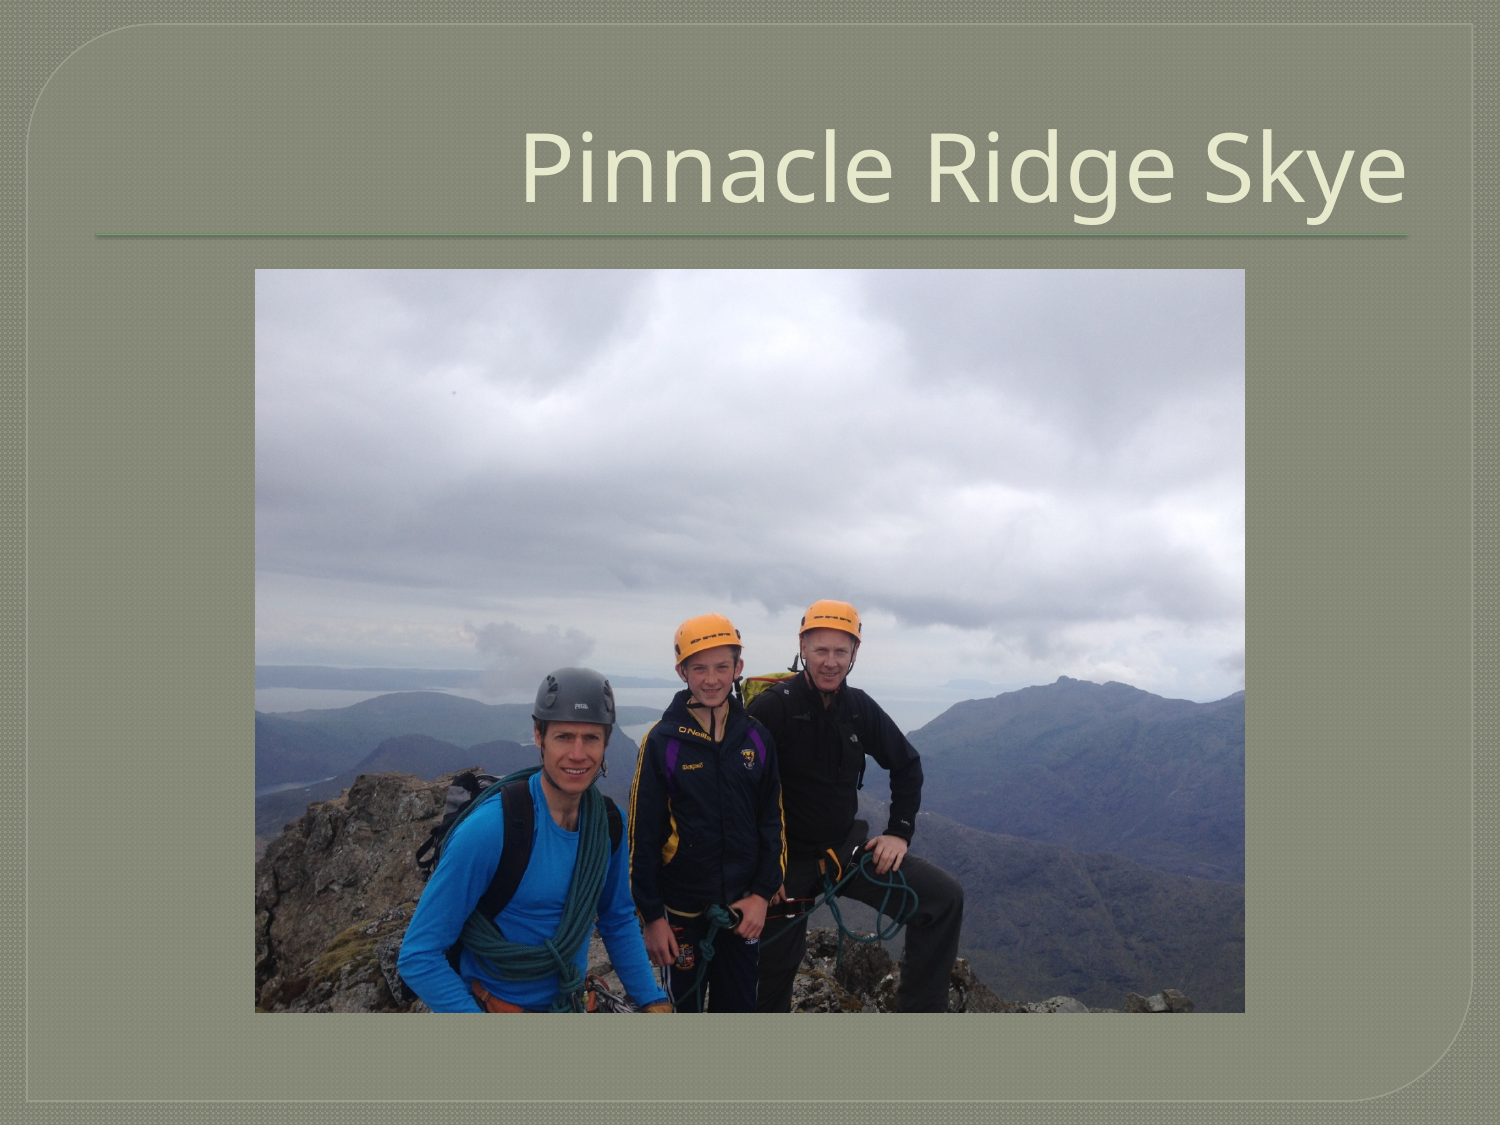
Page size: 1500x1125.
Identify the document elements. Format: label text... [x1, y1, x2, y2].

title Pinnacle Ridge Skye [75, 41, 1425, 230]
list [254, 269, 1246, 1013]
